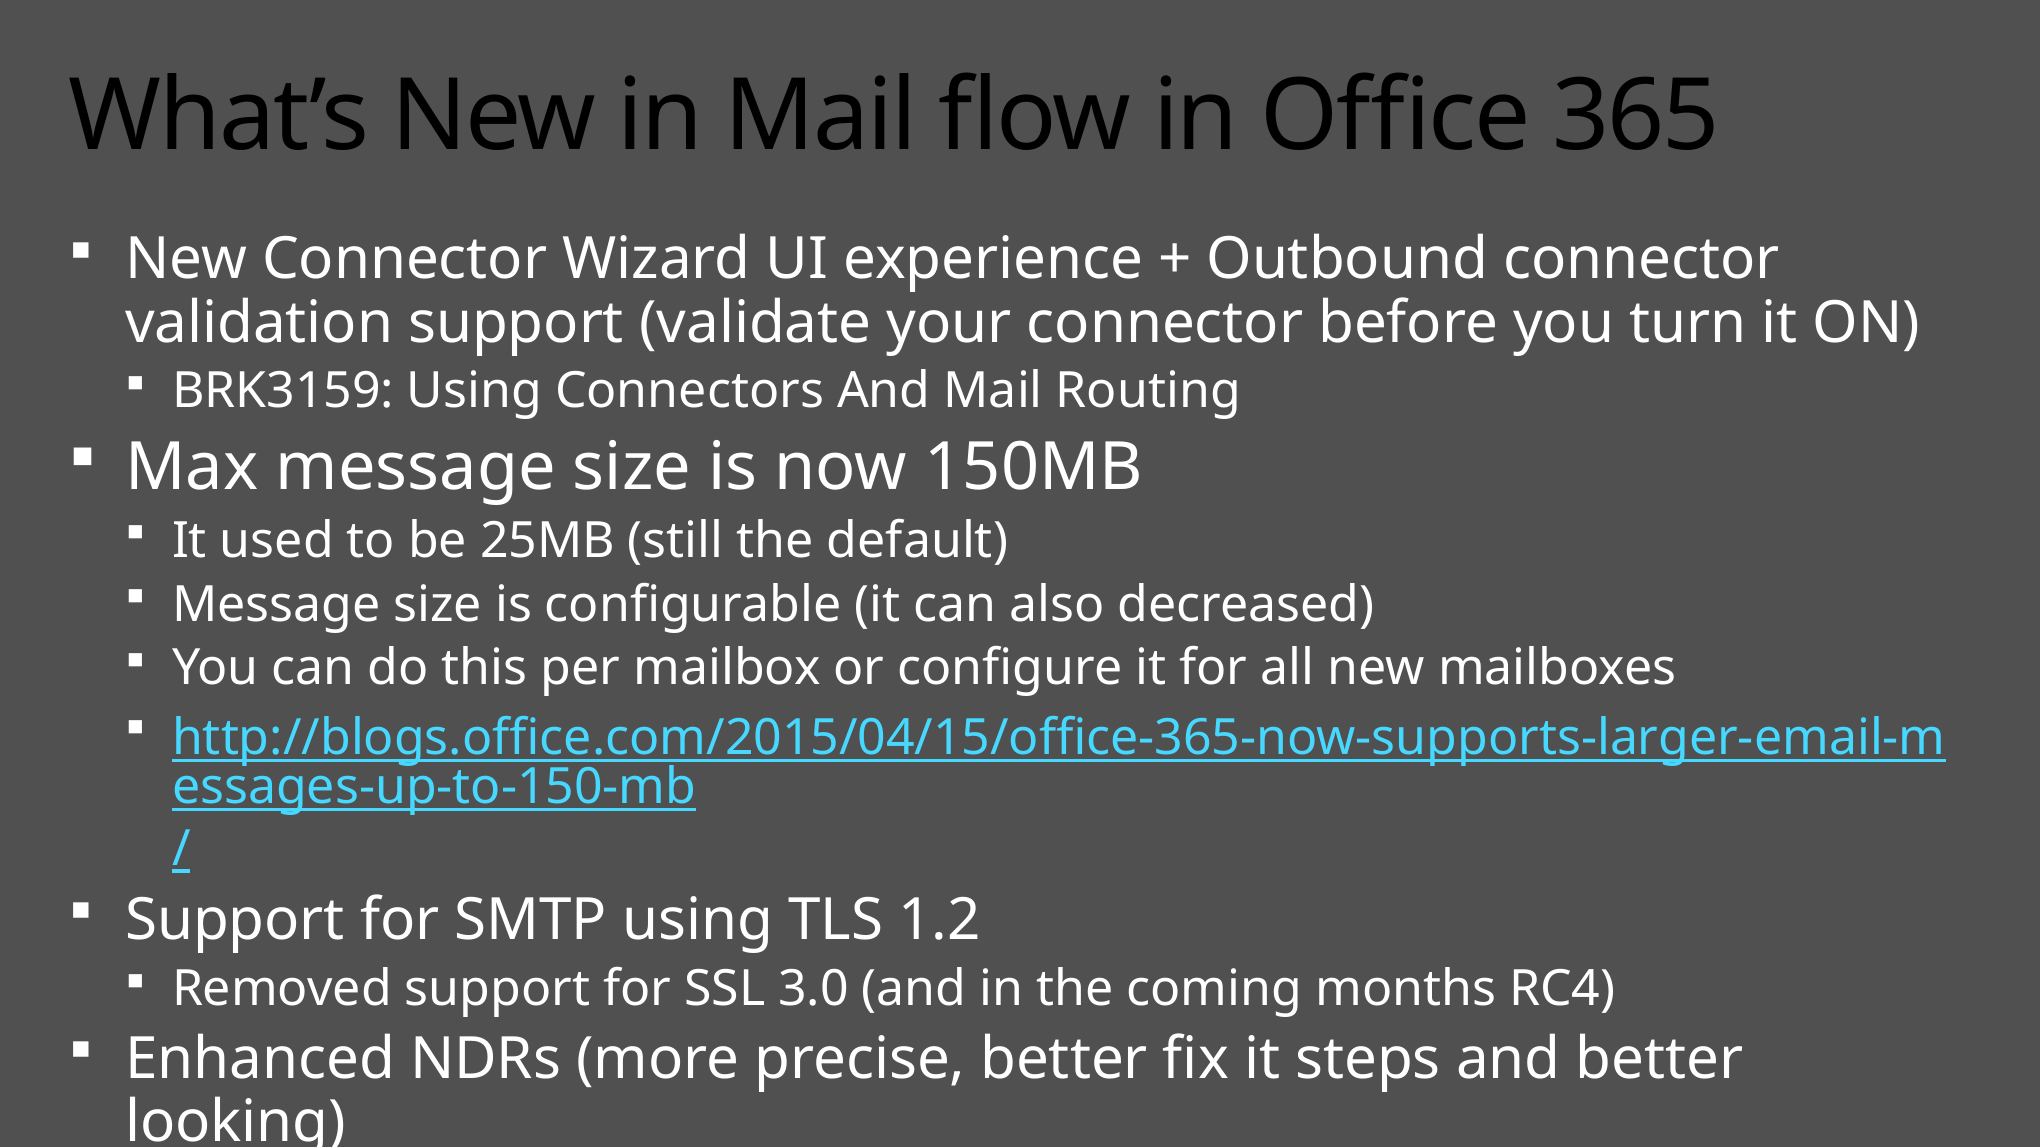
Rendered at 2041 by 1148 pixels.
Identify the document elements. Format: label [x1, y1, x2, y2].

list [45, 213, 1996, 1148]
title [45, 48, 1996, 199]
